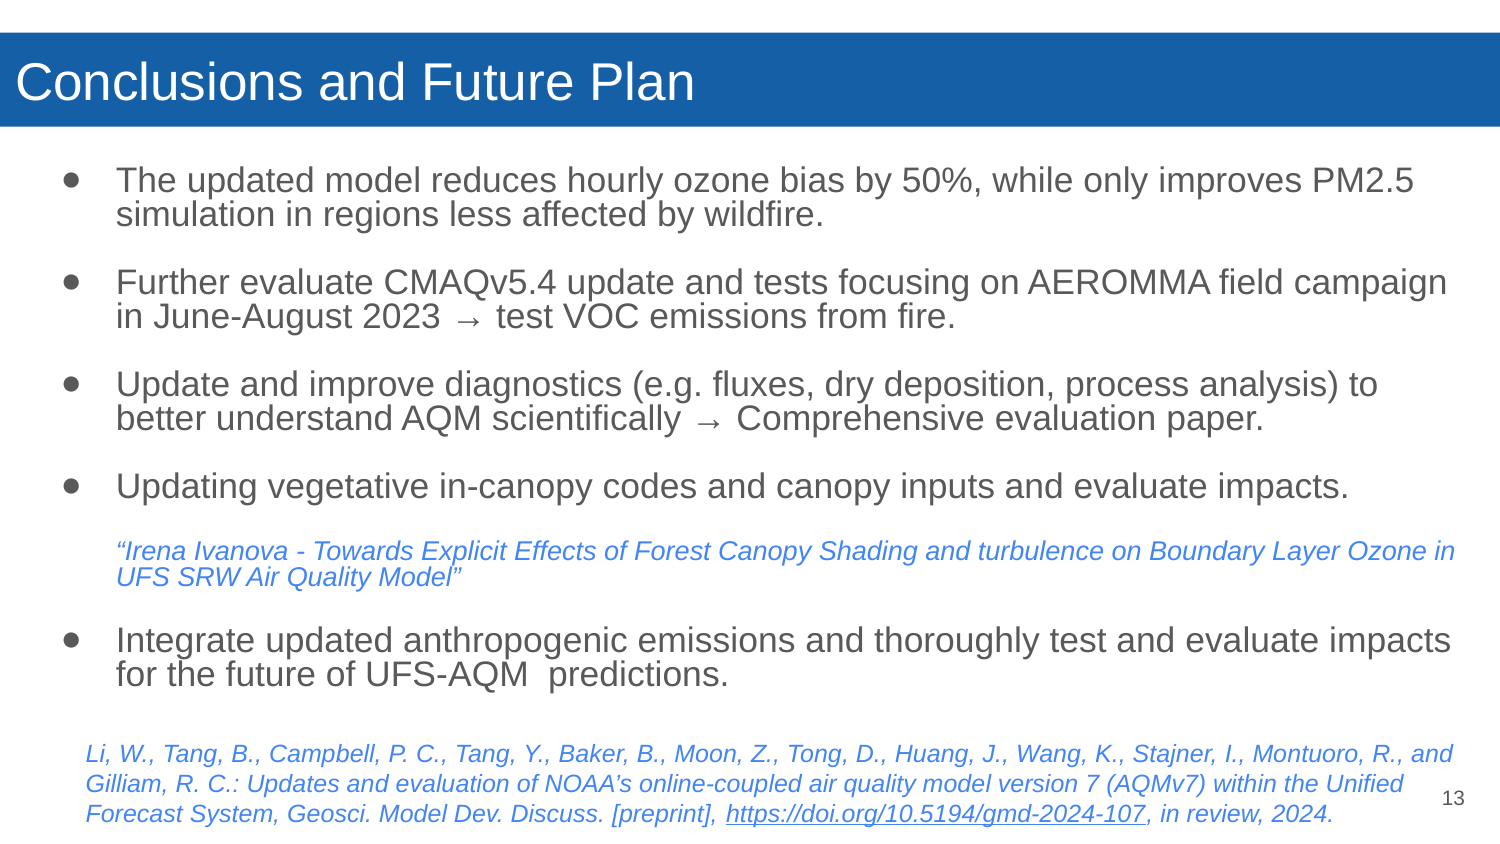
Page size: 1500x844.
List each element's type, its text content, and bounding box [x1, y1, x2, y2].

list The updated model reduces hourly ozone bias by 50%, while only improves PM2.5 simulation in regions less affected by wildfire. Further evaluate CMAQv5.4 update and tests focusing on AEROMMA field campaign in June-August 2023 → test VOC emissions from fire. Update and improve diagnostics (e.g. fluxes, dry deposition, process analysis) to better understand AQM scientifically → Comprehensive evaluation paper. Updating vegetative in-canopy codes and canopy inputs and evaluate impacts. “Irena Ivanova - Towards Explicit Effects of Forest Canopy Shading and turbulence on Boundary Layer Ozone in UFS SRW Air Quality Model” Integrate updated anthropogenic emissions and thoroughly test and evaluate impacts for the future of UFS-AQM predictions. [25, 150, 1492, 640]
text_box Li, W., Tang, B., Campbell, P. C., Tang, Y., Baker, B., Moon, Z., Tong, D., Huang, J., Wang, K., Stajner, I., Montuoro, R., and Gilliam, R. C.: Updates and evaluation of NOAA’s online-coupled air quality model version 7 (AQMv7) within the Unified Forecast System, Geosci. Model Dev. Discuss. [preprint], https://doi.org/10.5194/gmd-2024-107, in review, 2024. [70, 722, 1472, 843]
title Conclusions and Future Plan [0, 32, 1500, 127]
slide_number ‹#› [1389, 764, 1480, 830]
